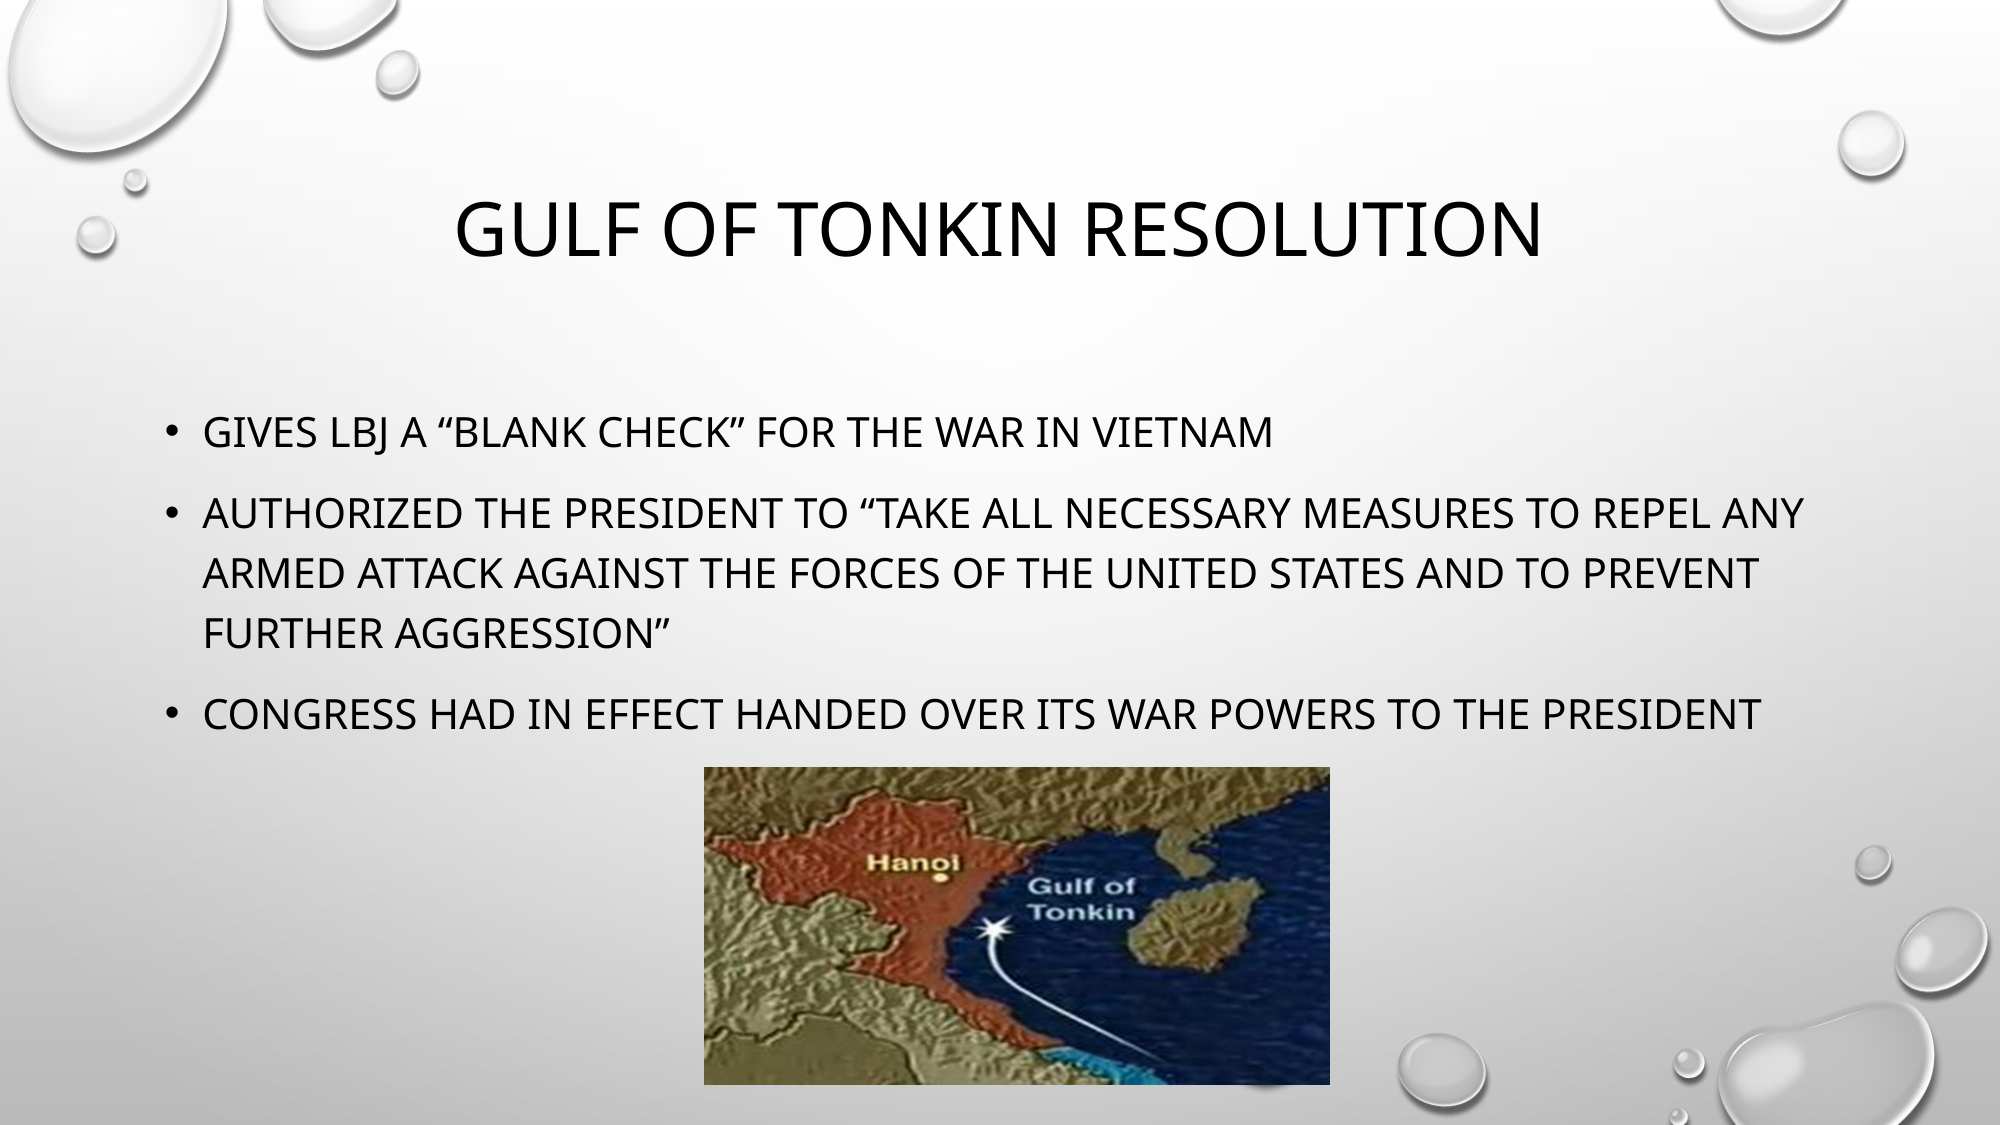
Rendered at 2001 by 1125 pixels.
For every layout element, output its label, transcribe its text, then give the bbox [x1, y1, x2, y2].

title Gulf of tonkin resolution [149, 101, 1851, 364]
list Gives lbj a “blank Check” for the war in Vietnam Authorized the president to “take all necessary measures to repel any armed attack against the forces of the united states and to prevent further aggression” Congress had in effect handed over its war powers to the president [149, 388, 1850, 950]
picture [0, 0, 2000, 1125]
